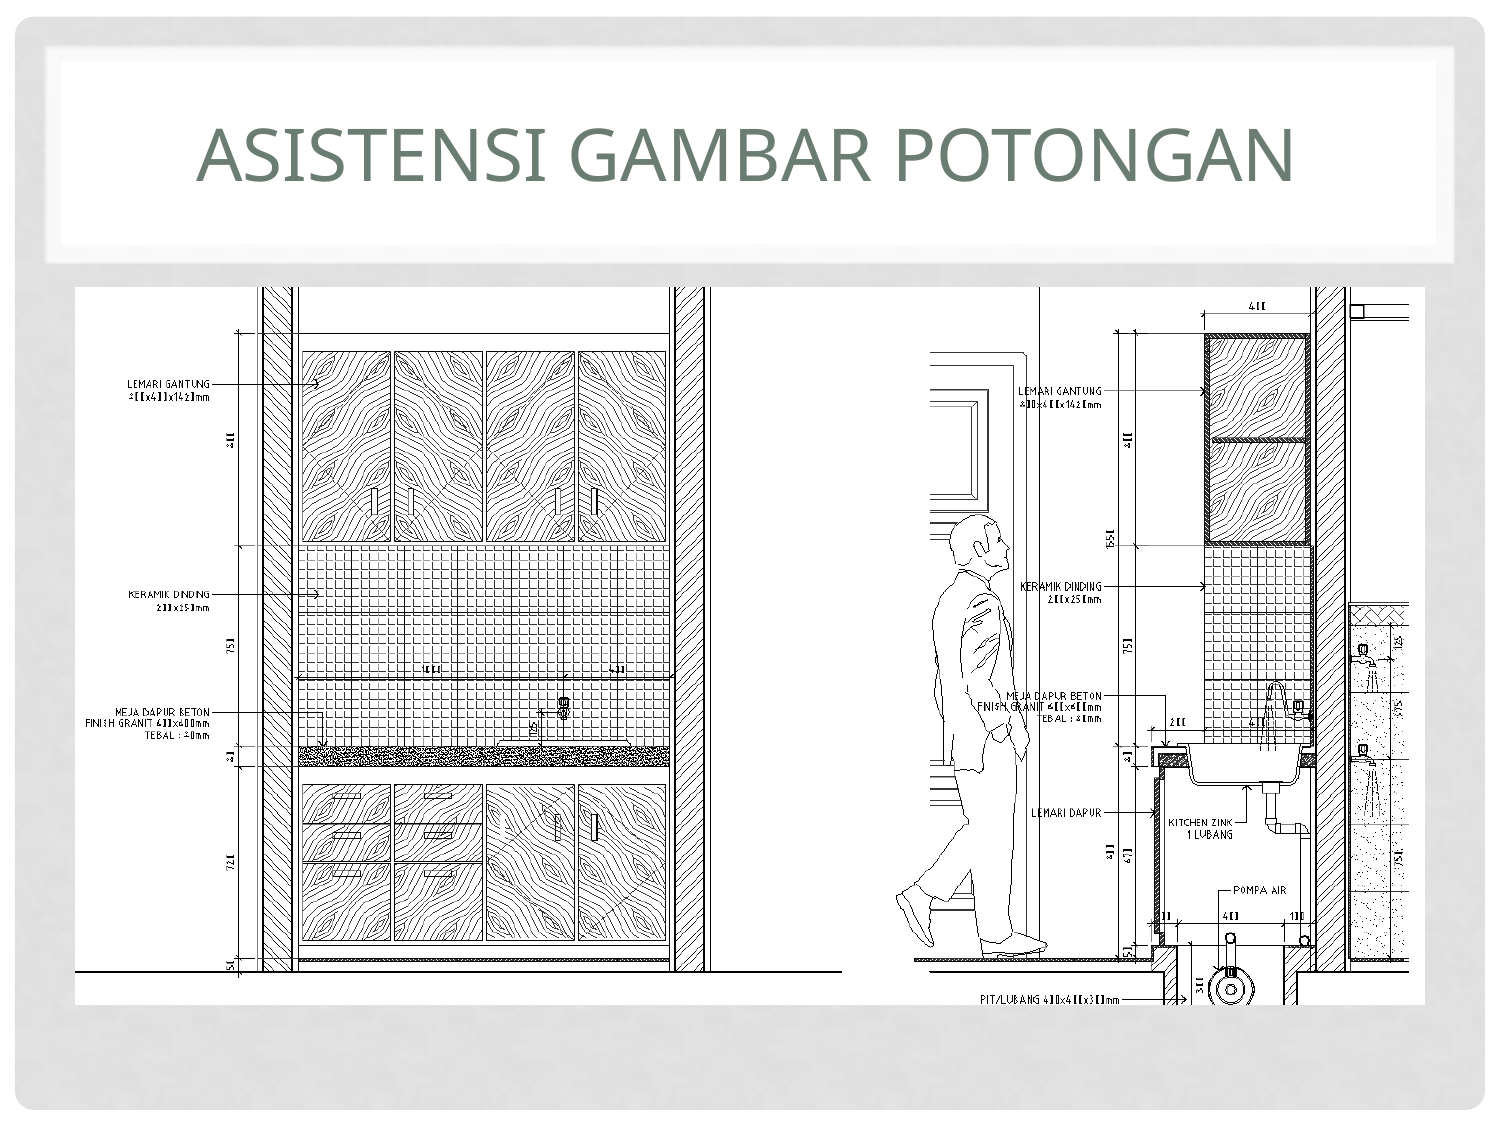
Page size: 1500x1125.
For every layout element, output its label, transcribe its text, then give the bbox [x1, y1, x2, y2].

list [74, 287, 1426, 1006]
title Asistensi gambar potongan [69, 66, 1425, 238]
